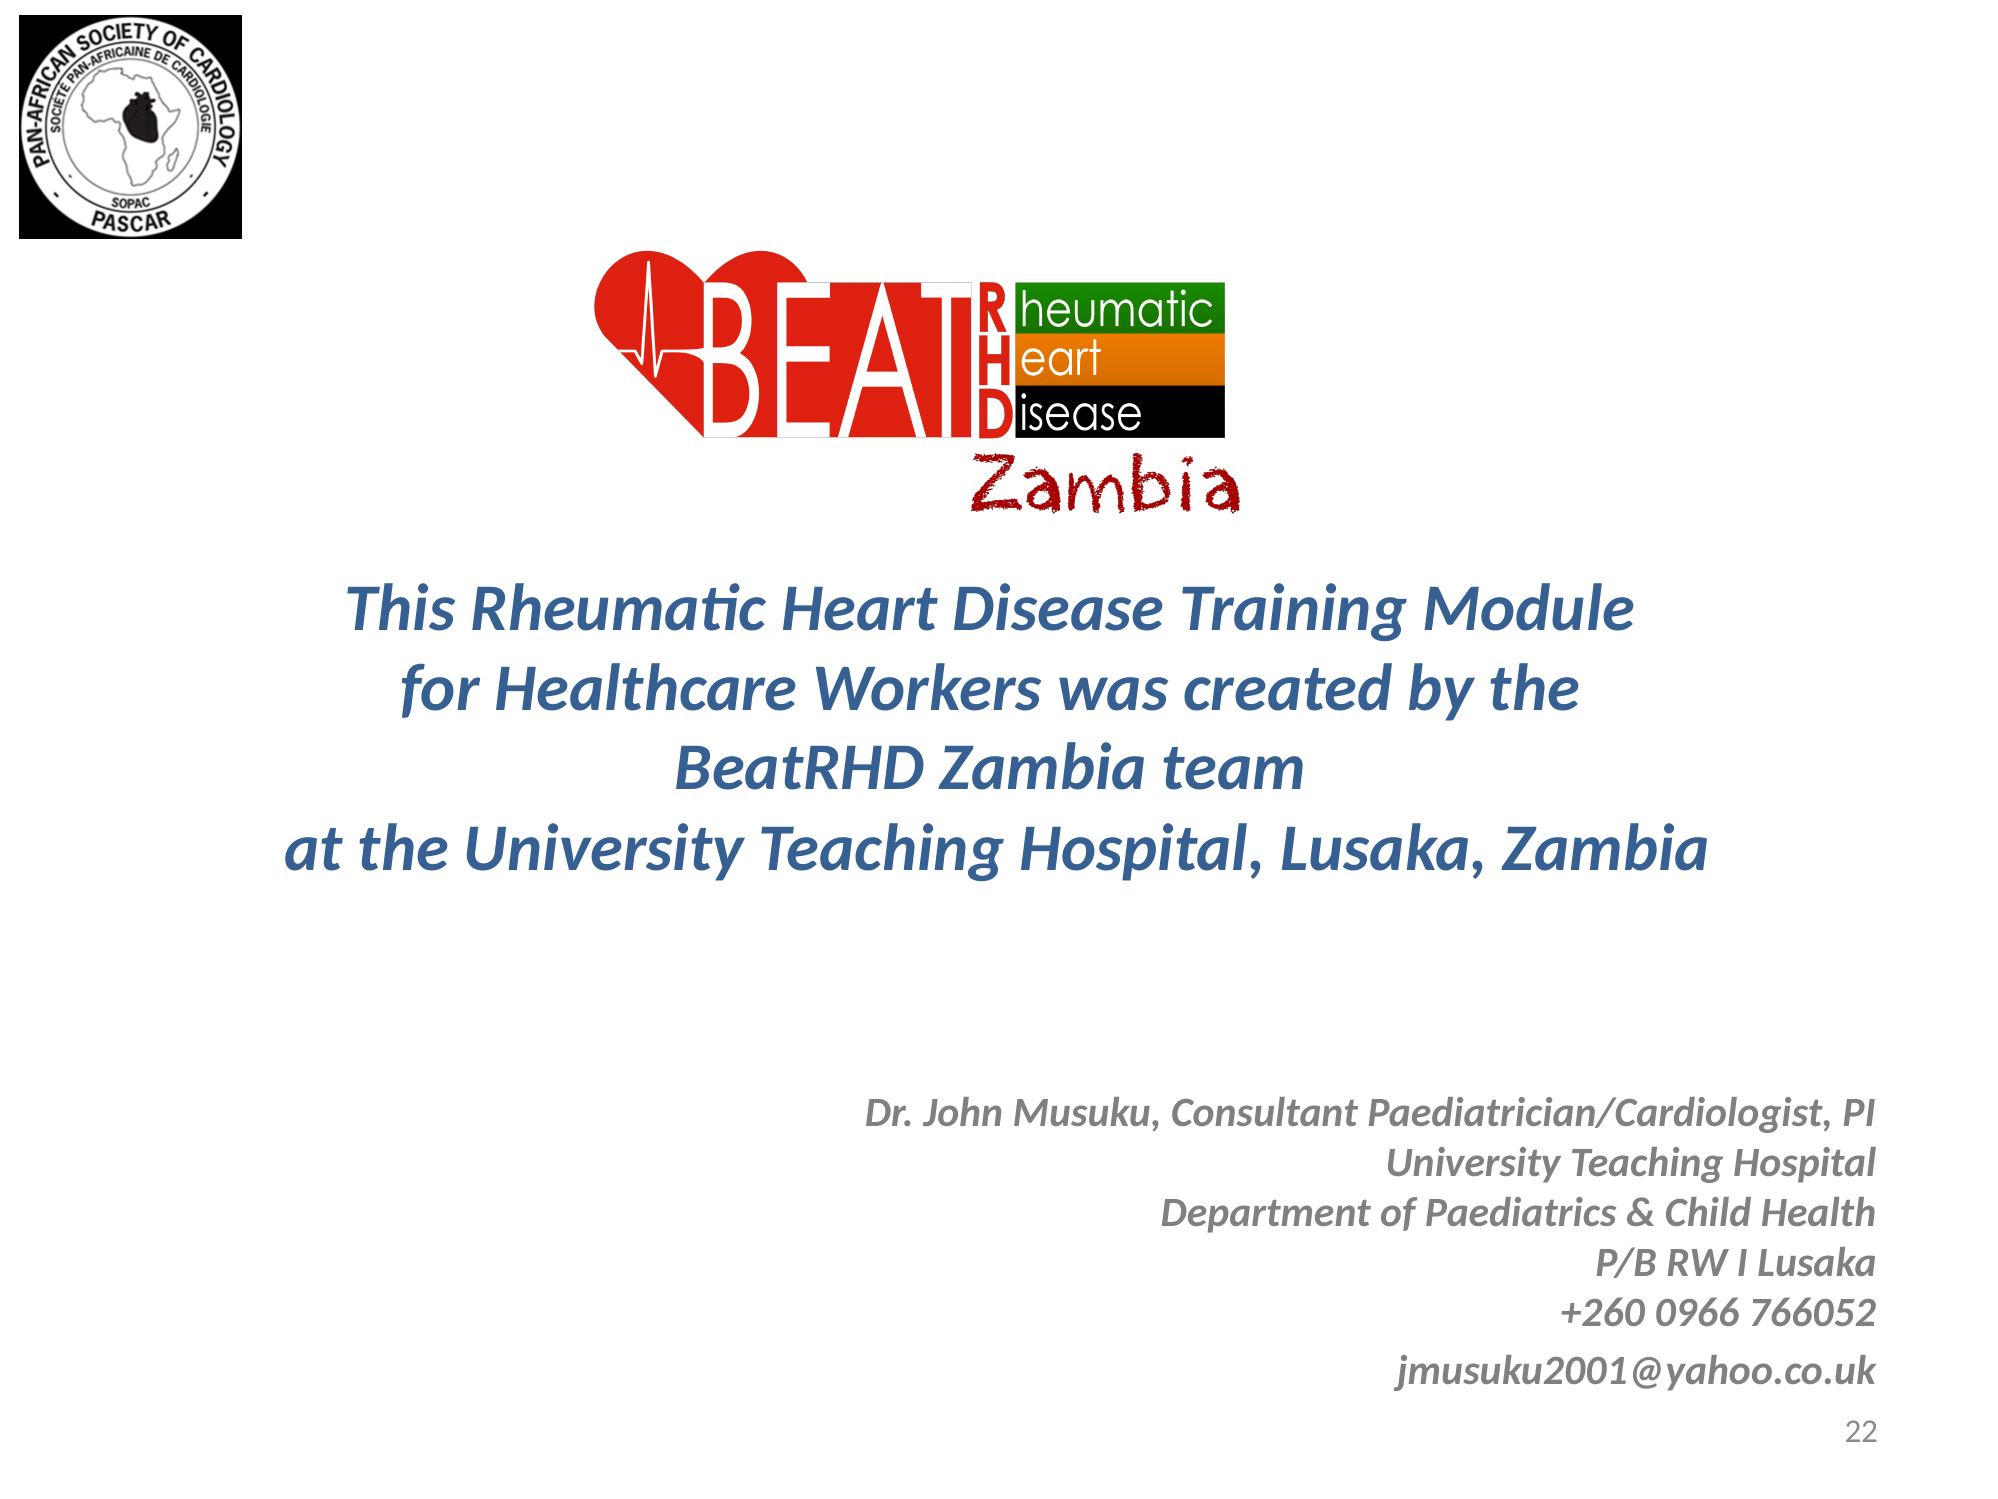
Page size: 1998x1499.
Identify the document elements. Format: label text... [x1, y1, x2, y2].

slide_number 22 [1431, 1388, 1898, 1469]
picture [19, 15, 242, 239]
text_box This Rheumatic Heart Disease Training Module for Healthcare Workers was created by the BeatRHD Zambia team at the University Teaching Hospital, Lusaka, Zambia [269, 556, 1727, 891]
picture [580, 237, 1267, 543]
text_box Dr. John Musuku, Consultant Paediatrician/Cardiologist, PI University Teaching Hospital Department of Paediatrics & Child Health P/B RW I Lusaka +260 0966 766052 jmusuku2001@yahoo.co.uk [670, 1077, 1892, 1322]
